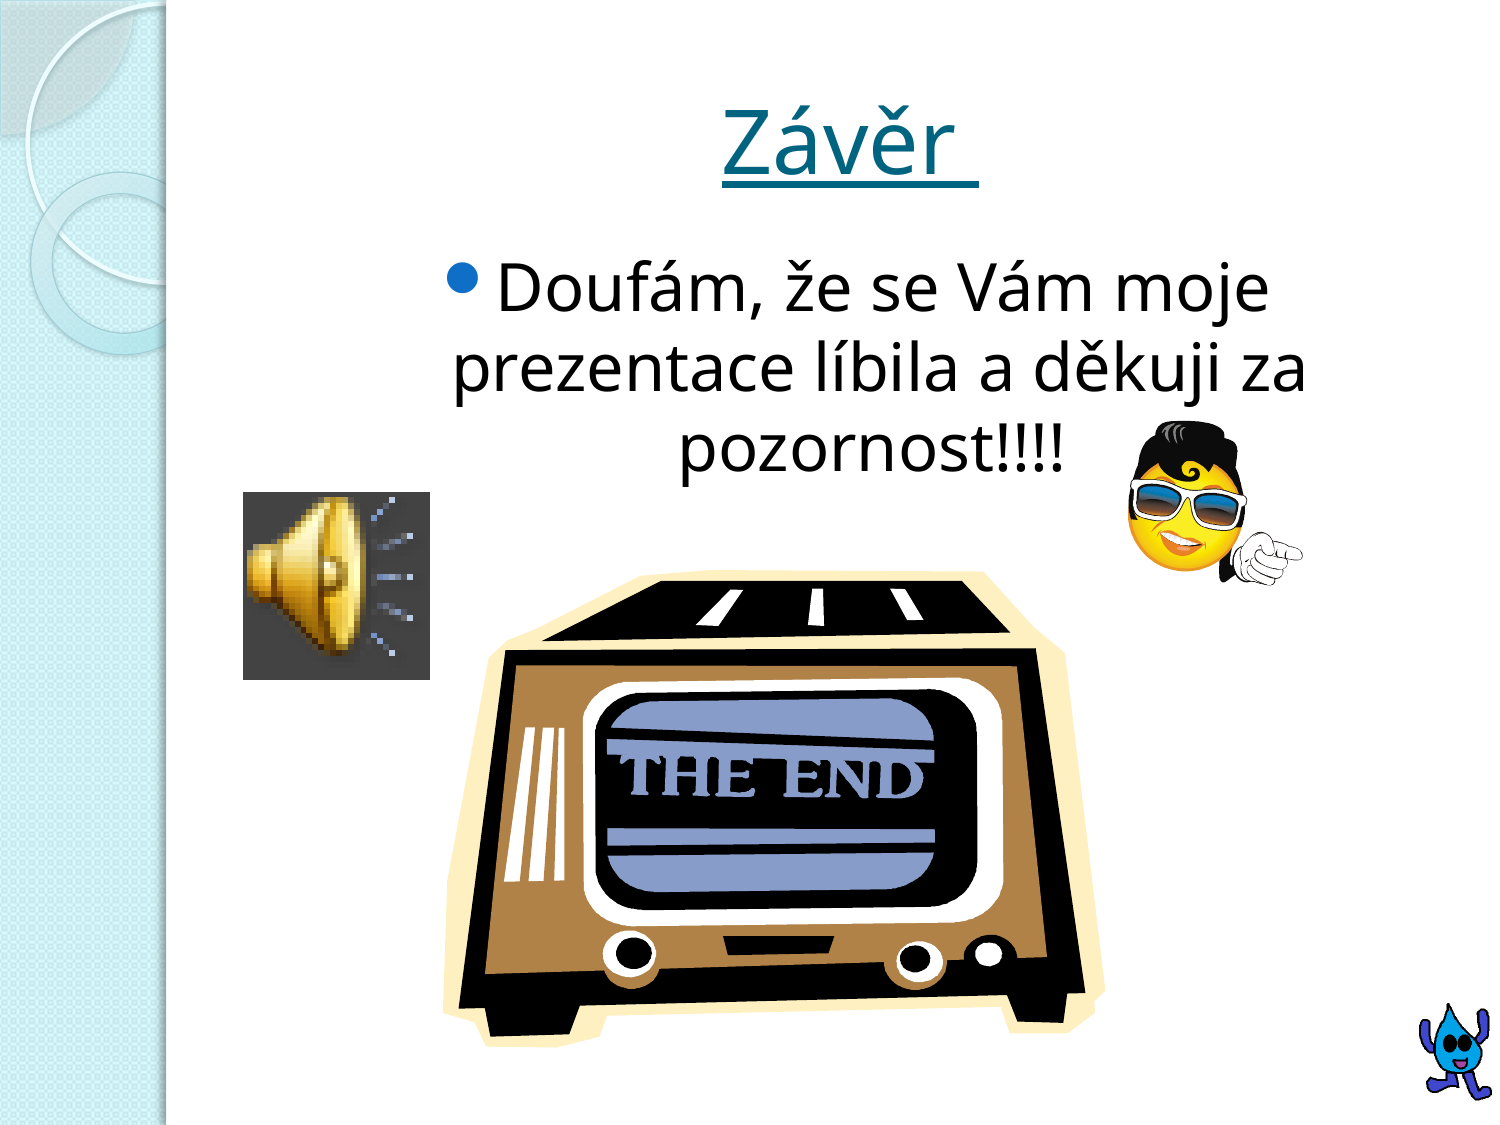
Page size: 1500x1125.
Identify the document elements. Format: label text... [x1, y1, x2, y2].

list Doufám, že se Vám moje prezentace líbila a děkuji za pozornost!!!! [235, 237, 1466, 1025]
title Závěr [235, 45, 1466, 233]
picture [241, 491, 432, 681]
picture [1393, 982, 1500, 1125]
picture [442, 562, 1117, 1058]
picture [1127, 420, 1303, 586]
